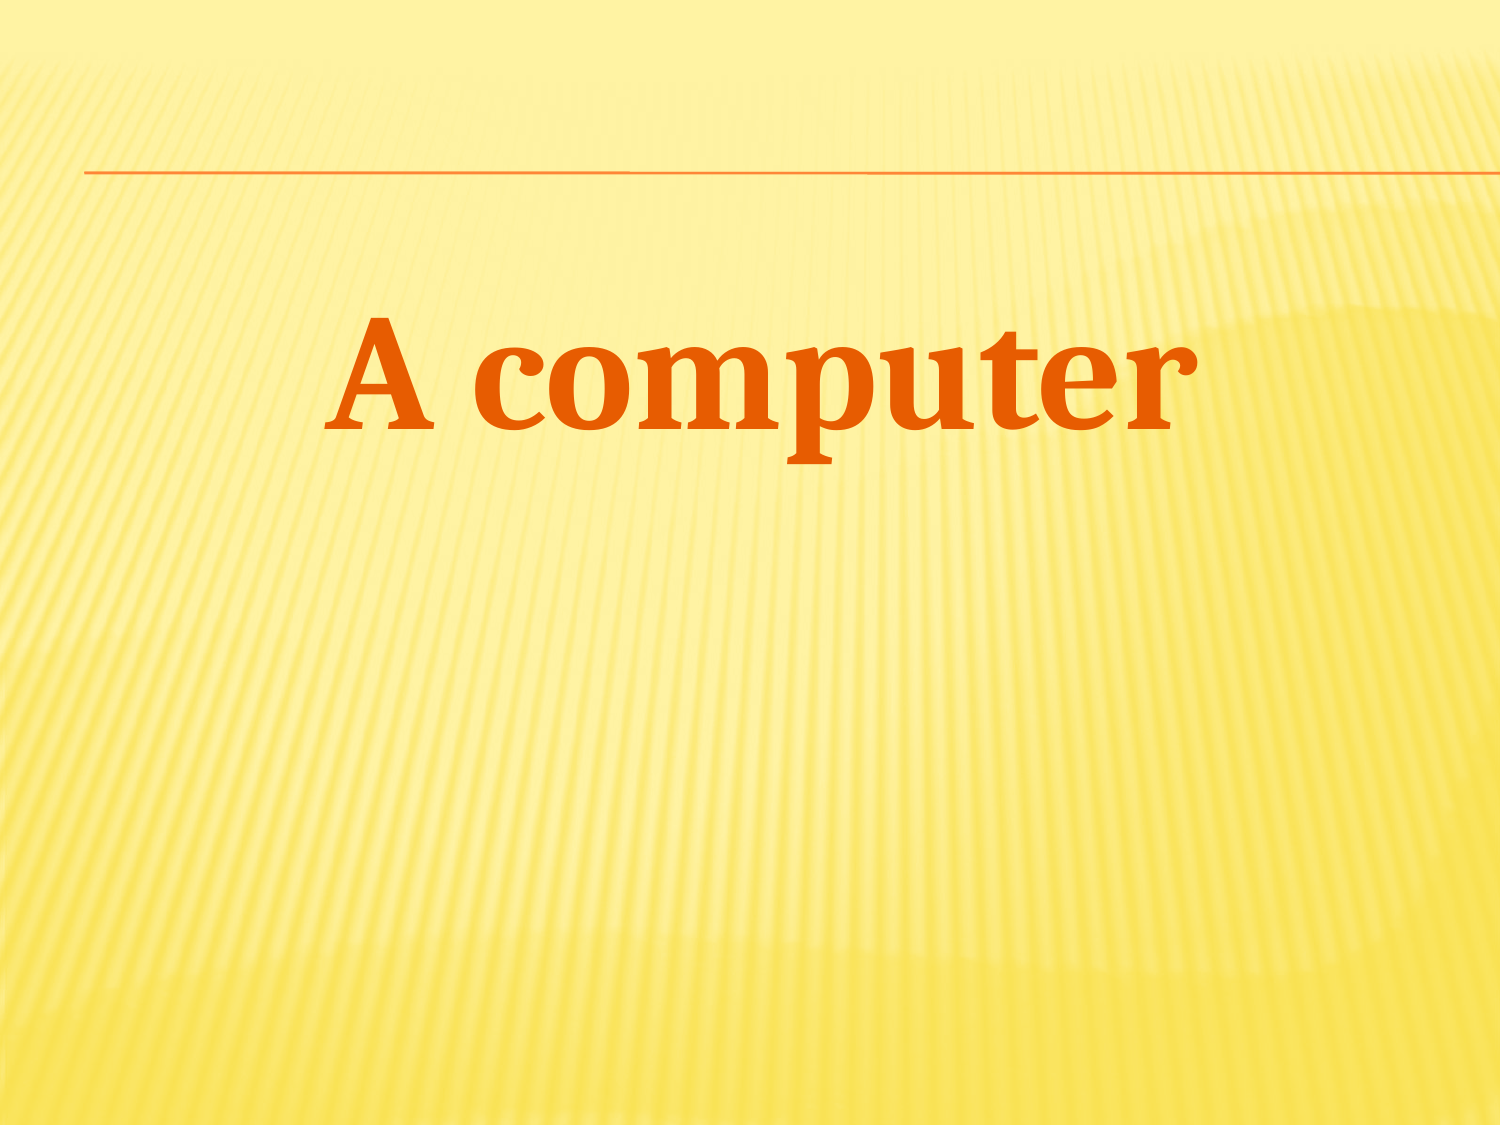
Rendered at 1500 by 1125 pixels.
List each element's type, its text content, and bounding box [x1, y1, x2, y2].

list A computer [50, 254, 1475, 998]
